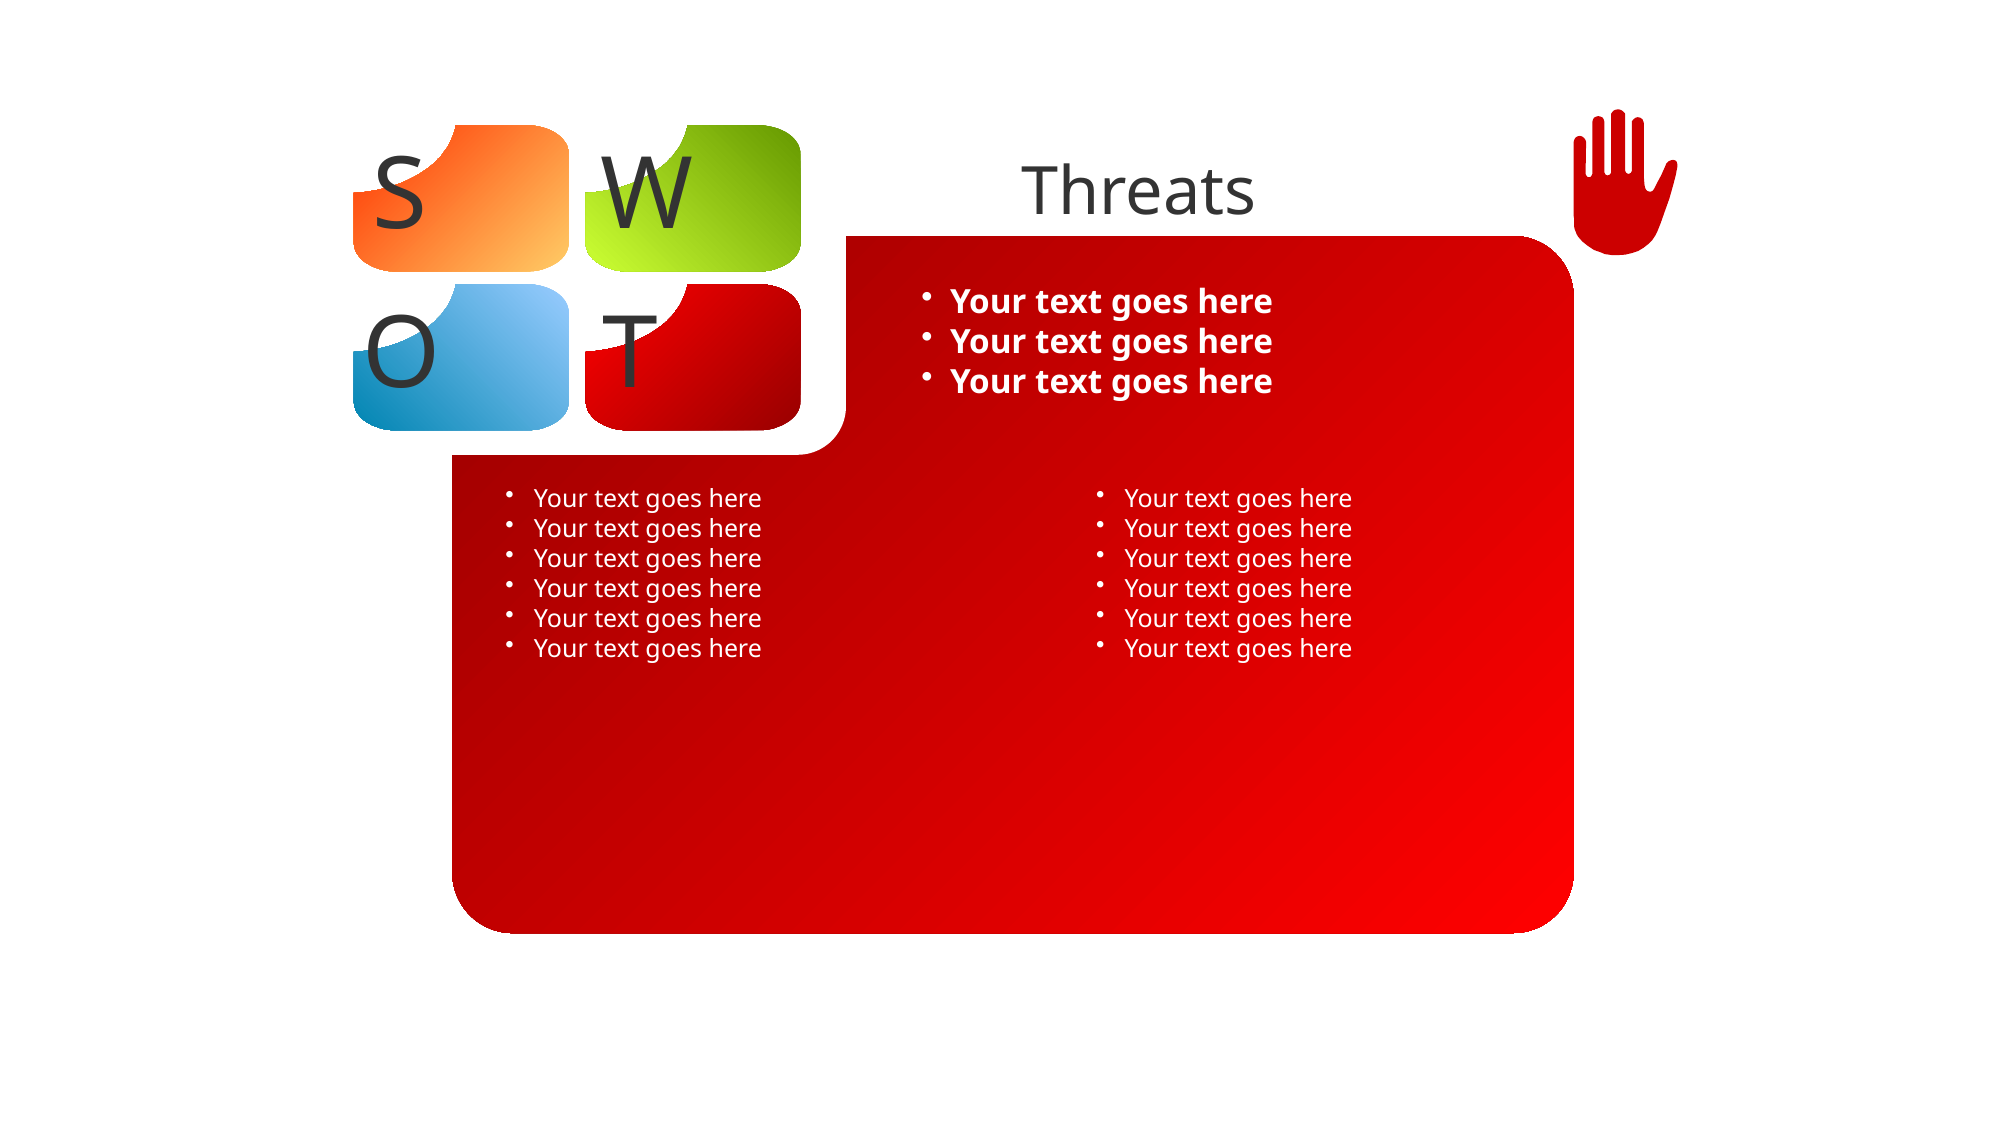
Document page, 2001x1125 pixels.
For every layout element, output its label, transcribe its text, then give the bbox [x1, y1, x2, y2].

text_box O [348, 280, 380, 415]
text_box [380, 191, 1574, 933]
text_box W [585, 120, 708, 191]
text_box [443, 125, 569, 191]
text_box [353, 192, 357, 254]
text_box S [357, 120, 443, 251]
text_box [1573, 109, 1678, 256]
text_box [358, 415, 380, 429]
text_box [358, 256, 380, 270]
text_box [708, 125, 801, 191]
text_box Threats [1006, 140, 1272, 191]
